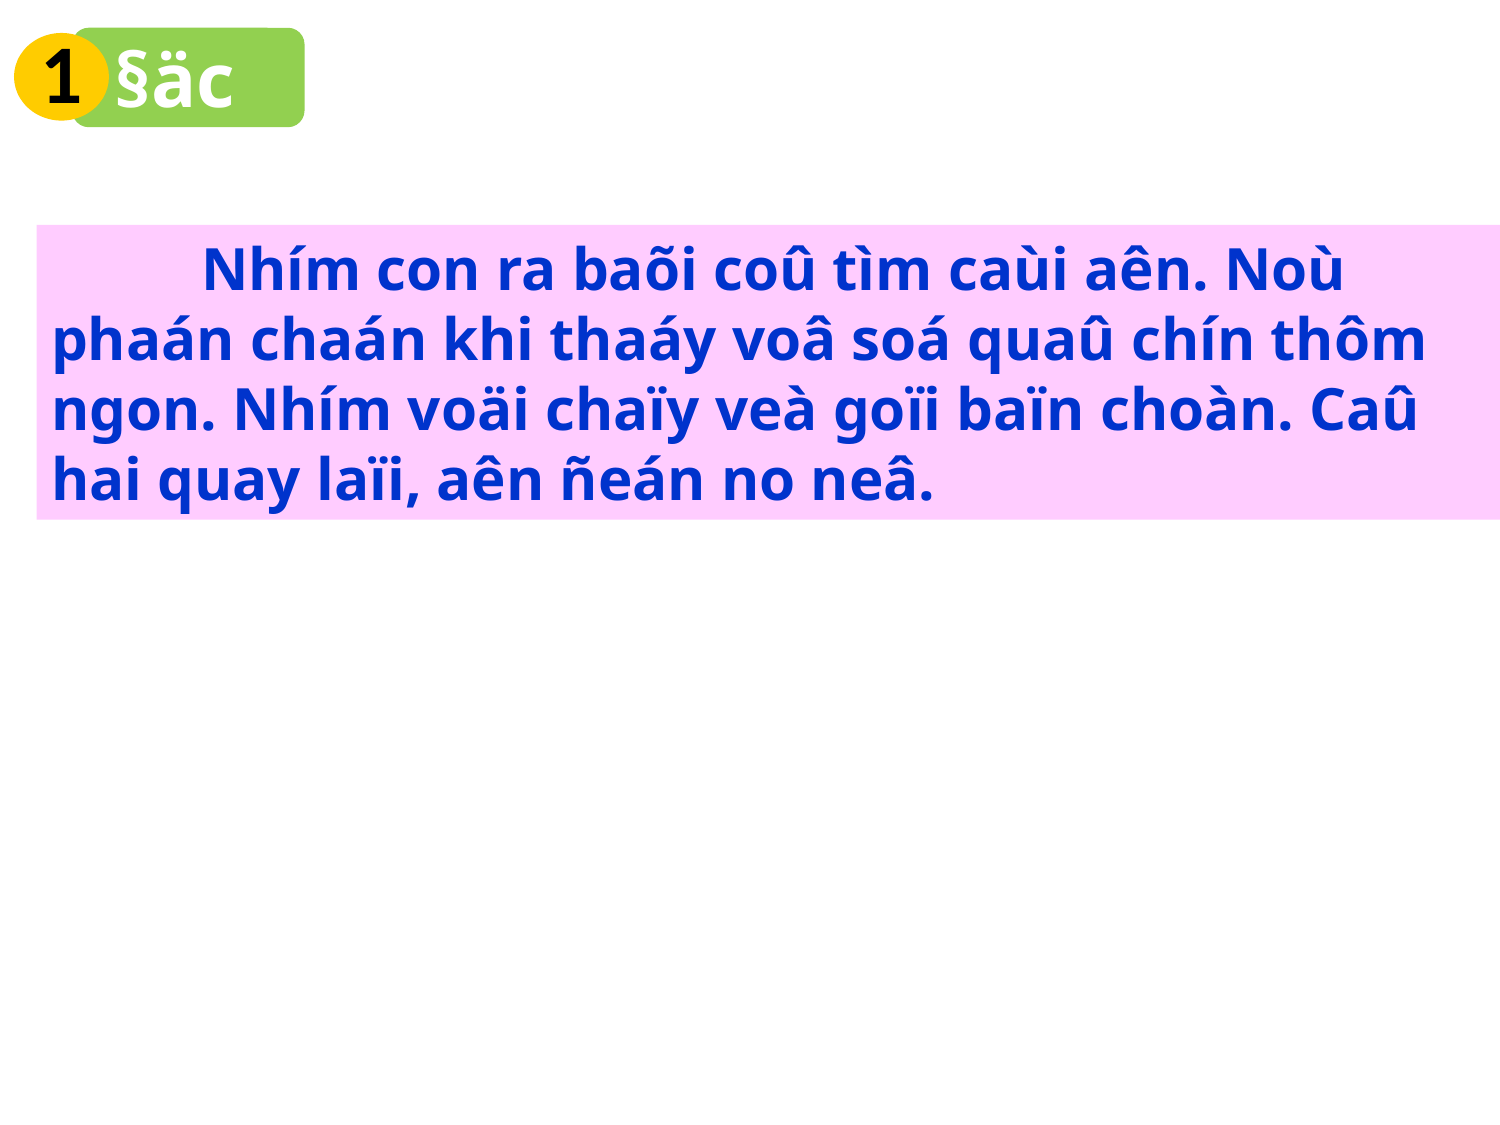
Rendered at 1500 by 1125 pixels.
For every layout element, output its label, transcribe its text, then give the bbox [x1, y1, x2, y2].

text_box Nhím con ra baõi coû tìm caùi aên. Noù phaán chaán khi thaáy voâ soá quaû chín thôm ngon. Nhím voäi chaïy veà goïi baïn choàn. Caû hai quay laïi, aên ñeán no neâ. [36, 224, 1500, 520]
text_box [13, 12, 339, 132]
